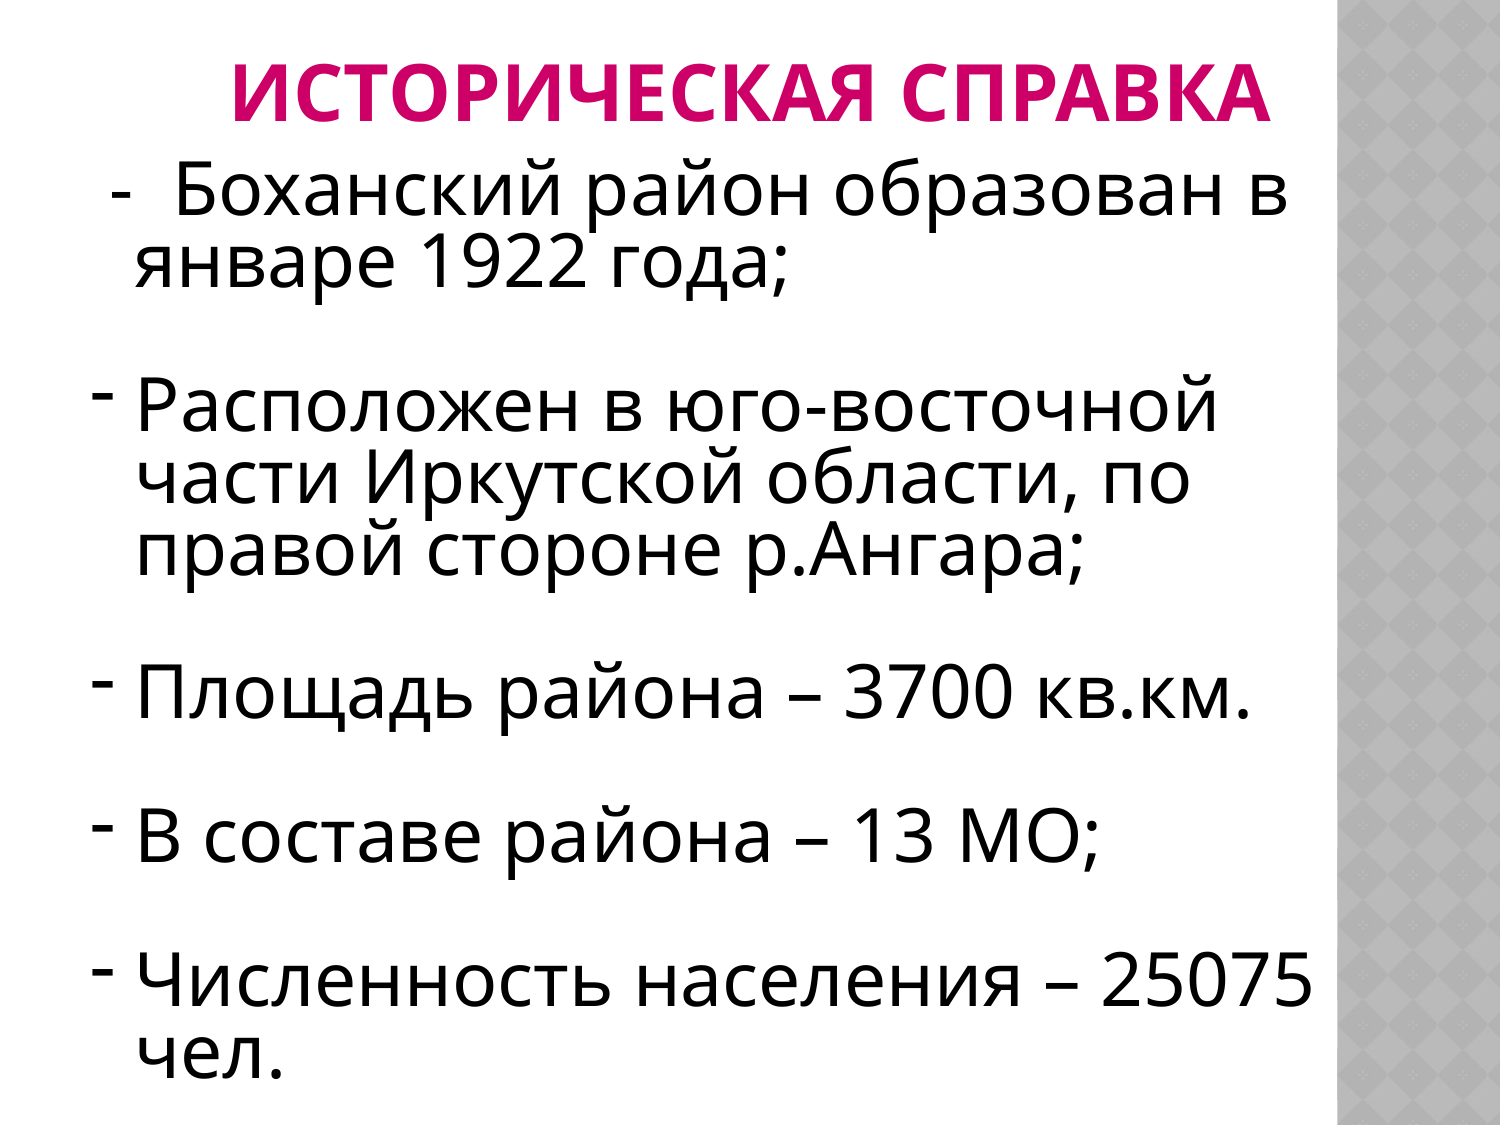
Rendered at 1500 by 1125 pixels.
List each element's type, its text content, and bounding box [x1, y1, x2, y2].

list - Боханский район образован в январе 1922 года; Расположен в юго-восточной части Иркутской области, по правой стороне р.Ангара; Площадь района – 3700 кв.км. В составе района – 13 МО; Численность населения – 25075 чел. [74, 149, 1426, 1001]
title Историческая справка [75, 24, 1425, 138]
